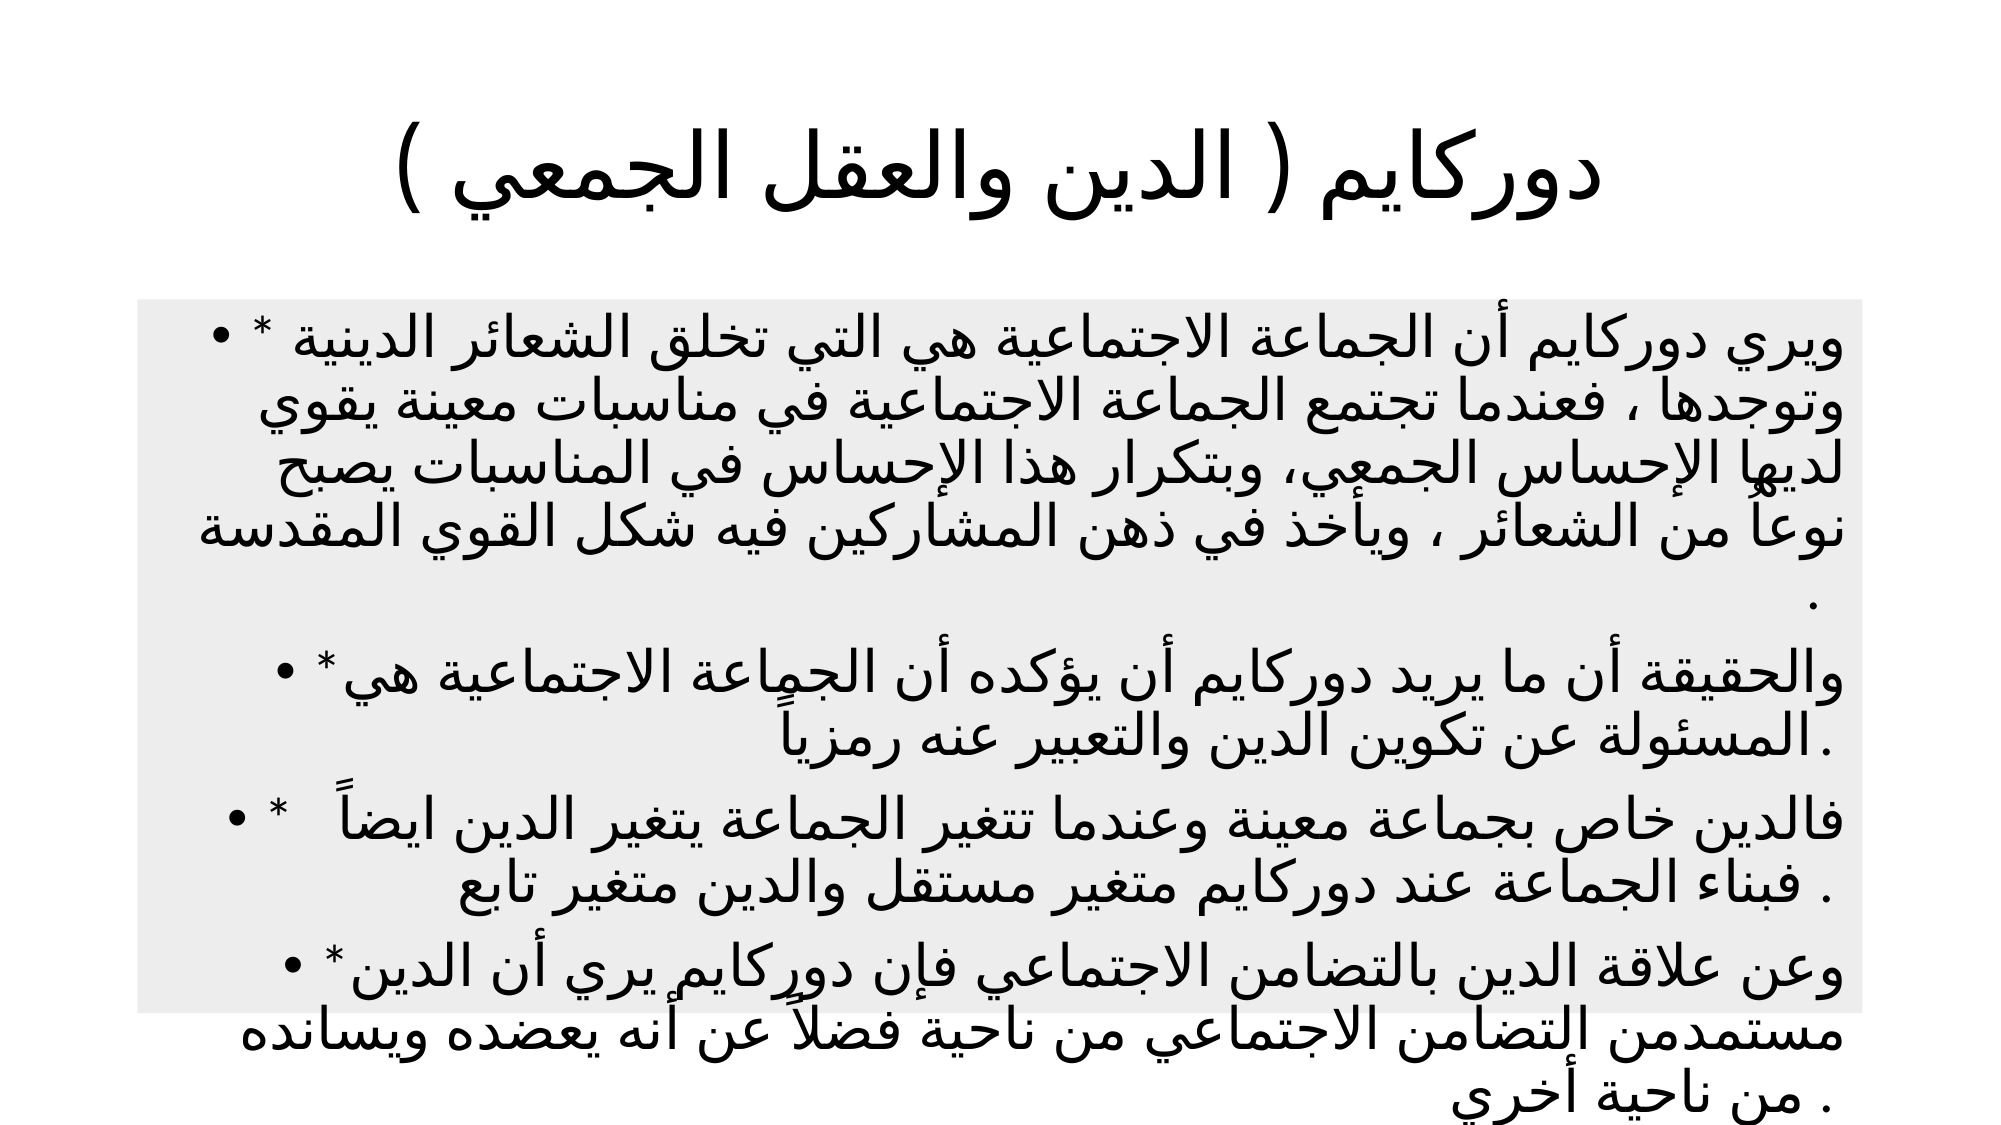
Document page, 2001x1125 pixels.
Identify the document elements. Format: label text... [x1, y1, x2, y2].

list * ويري دوركايم أن الجماعة الاجتماعية هي التي تخلق الشعائر الدينية وتوجدها ، فعندما تجتمع الجماعة الاجتماعية في مناسبات معينة يقوي لديها الإحساس الجمعي، وبتكرار هذا الإحساس في المناسبات يصبح نوعاُ من الشعائر ، ويأخذ في ذهن المشاركين فيه شكل القوي المقدسة . *والحقيقة أن ما يريد دوركايم أن يؤكده أن الجماعة الاجتماعية هي المسئولة عن تكوين الدين والتعبير عنه رمزياً. * فالدين خاص بجماعة معينة وعندما تتغير الجماعة يتغير الدين ايضاً فبناء الجماعة عند دوركايم متغير مستقل والدين متغير تابع . *وعن علاقة الدين بالتضامن الاجتماعي فإن دوركايم يري أن الدين مستمدمن التضامن الاجتماعي من ناحية فضلاً عن أنه يعضده ويسانده من ناحية أخري . [137, 299, 1863, 1014]
title دوركايم ( الدين والعقل الجمعي ) [137, 59, 1863, 278]
